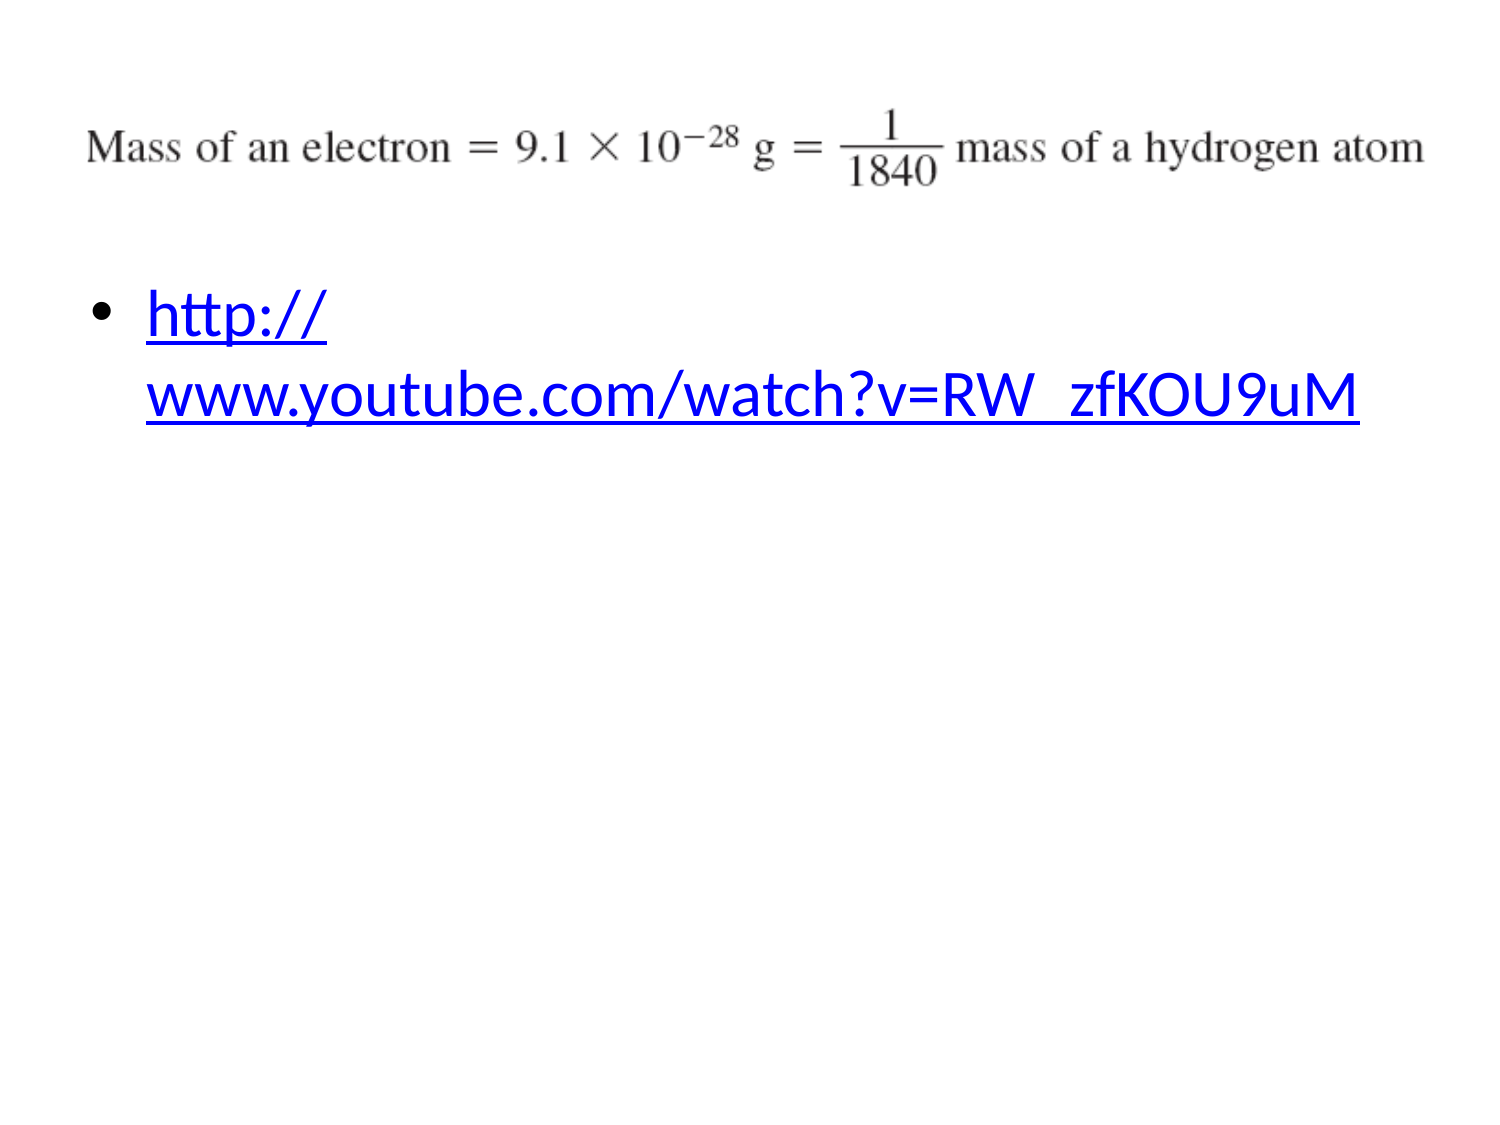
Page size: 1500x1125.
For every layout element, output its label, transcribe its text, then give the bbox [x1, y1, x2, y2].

list http://www.youtube.com/watch?v=RW_zfKOU9uM [74, 262, 1426, 1006]
picture [87, 99, 1438, 197]
